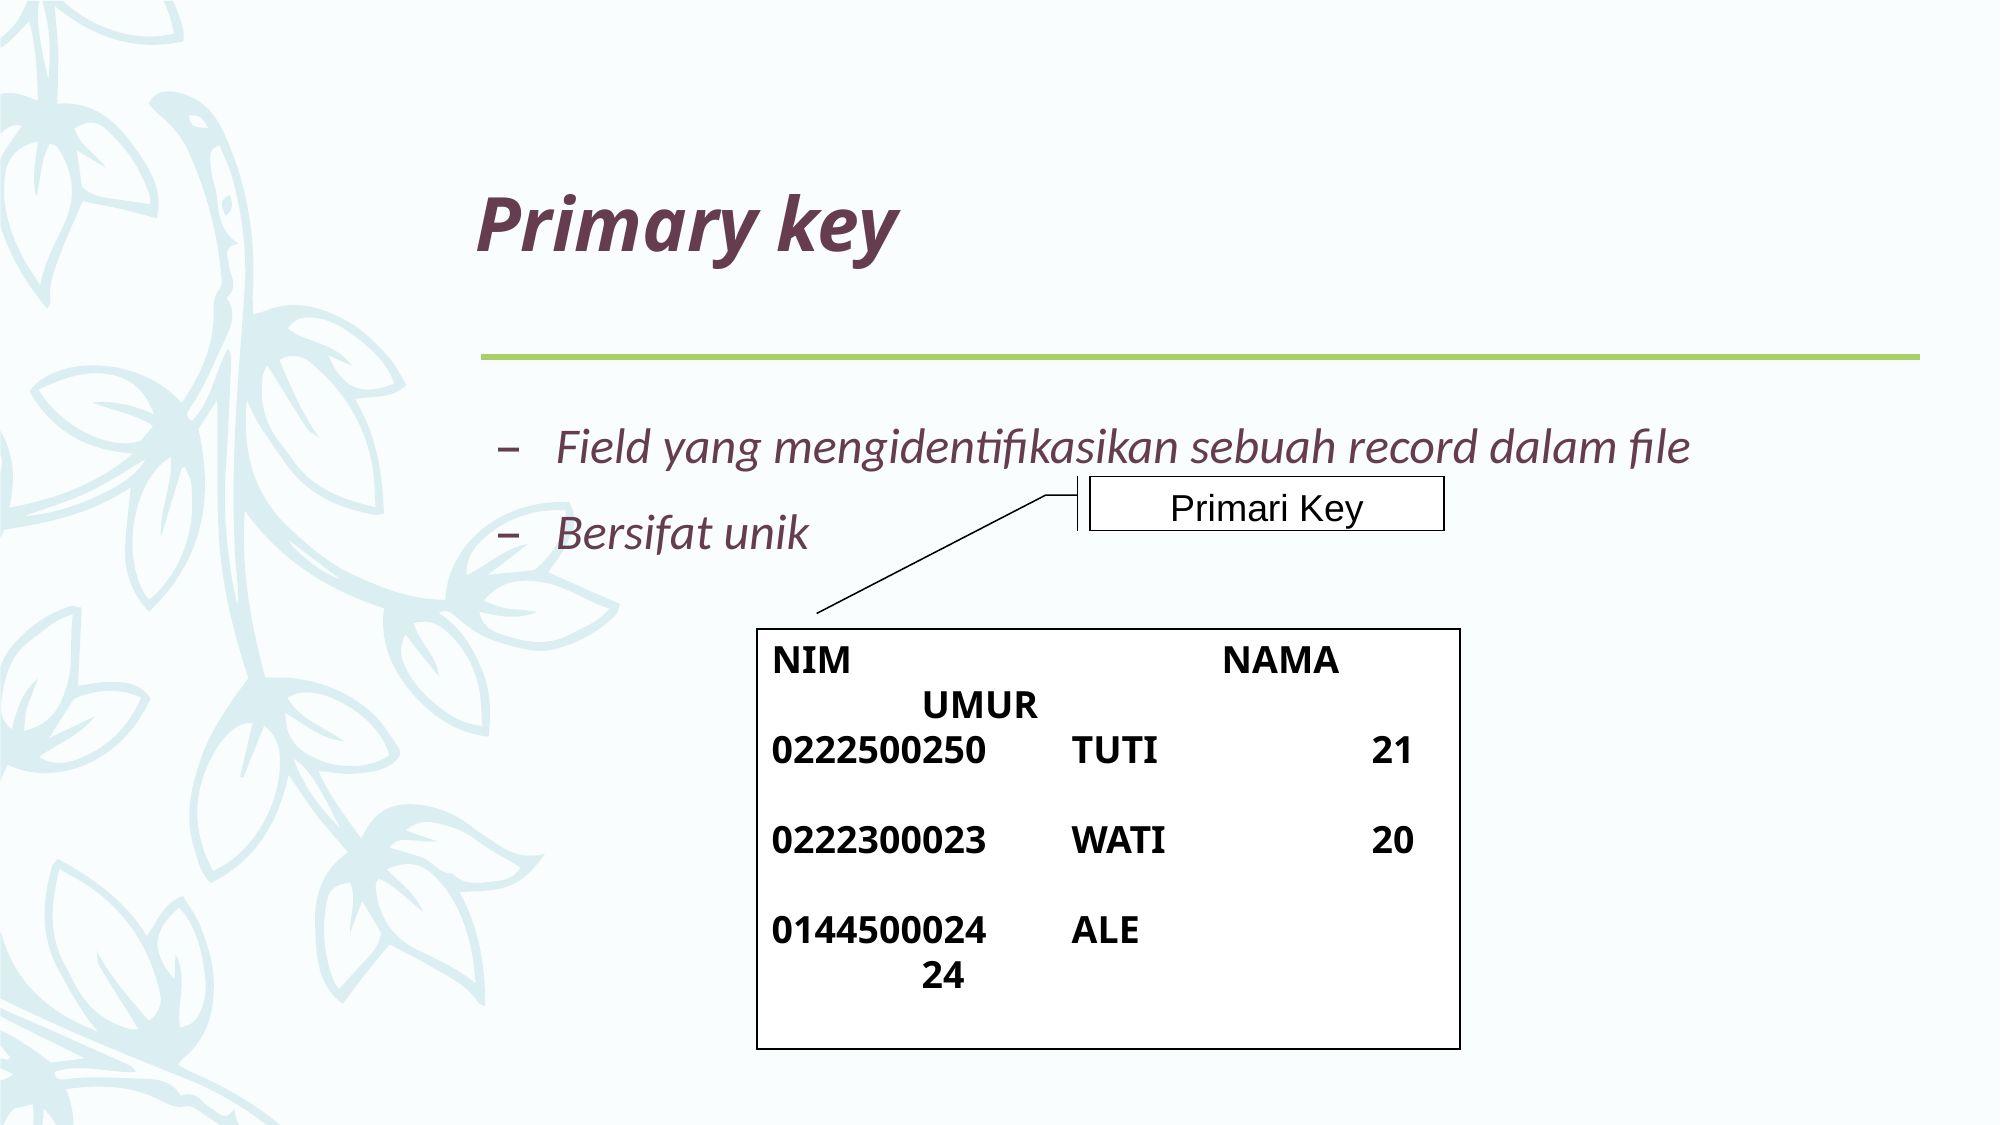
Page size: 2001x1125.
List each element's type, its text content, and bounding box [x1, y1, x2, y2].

text_box Primari Key [1089, 476, 1445, 531]
text_box NIM NAMA UMUR 0222500250 TUTI 21 0222300023 WATI 20 0144500024 ALE 24 [756, 629, 1461, 1049]
list Field yang mengidentifikasikan sebuah record dalam file Bersifat unik [481, 399, 1920, 999]
title Primary key [460, 93, 1920, 350]
